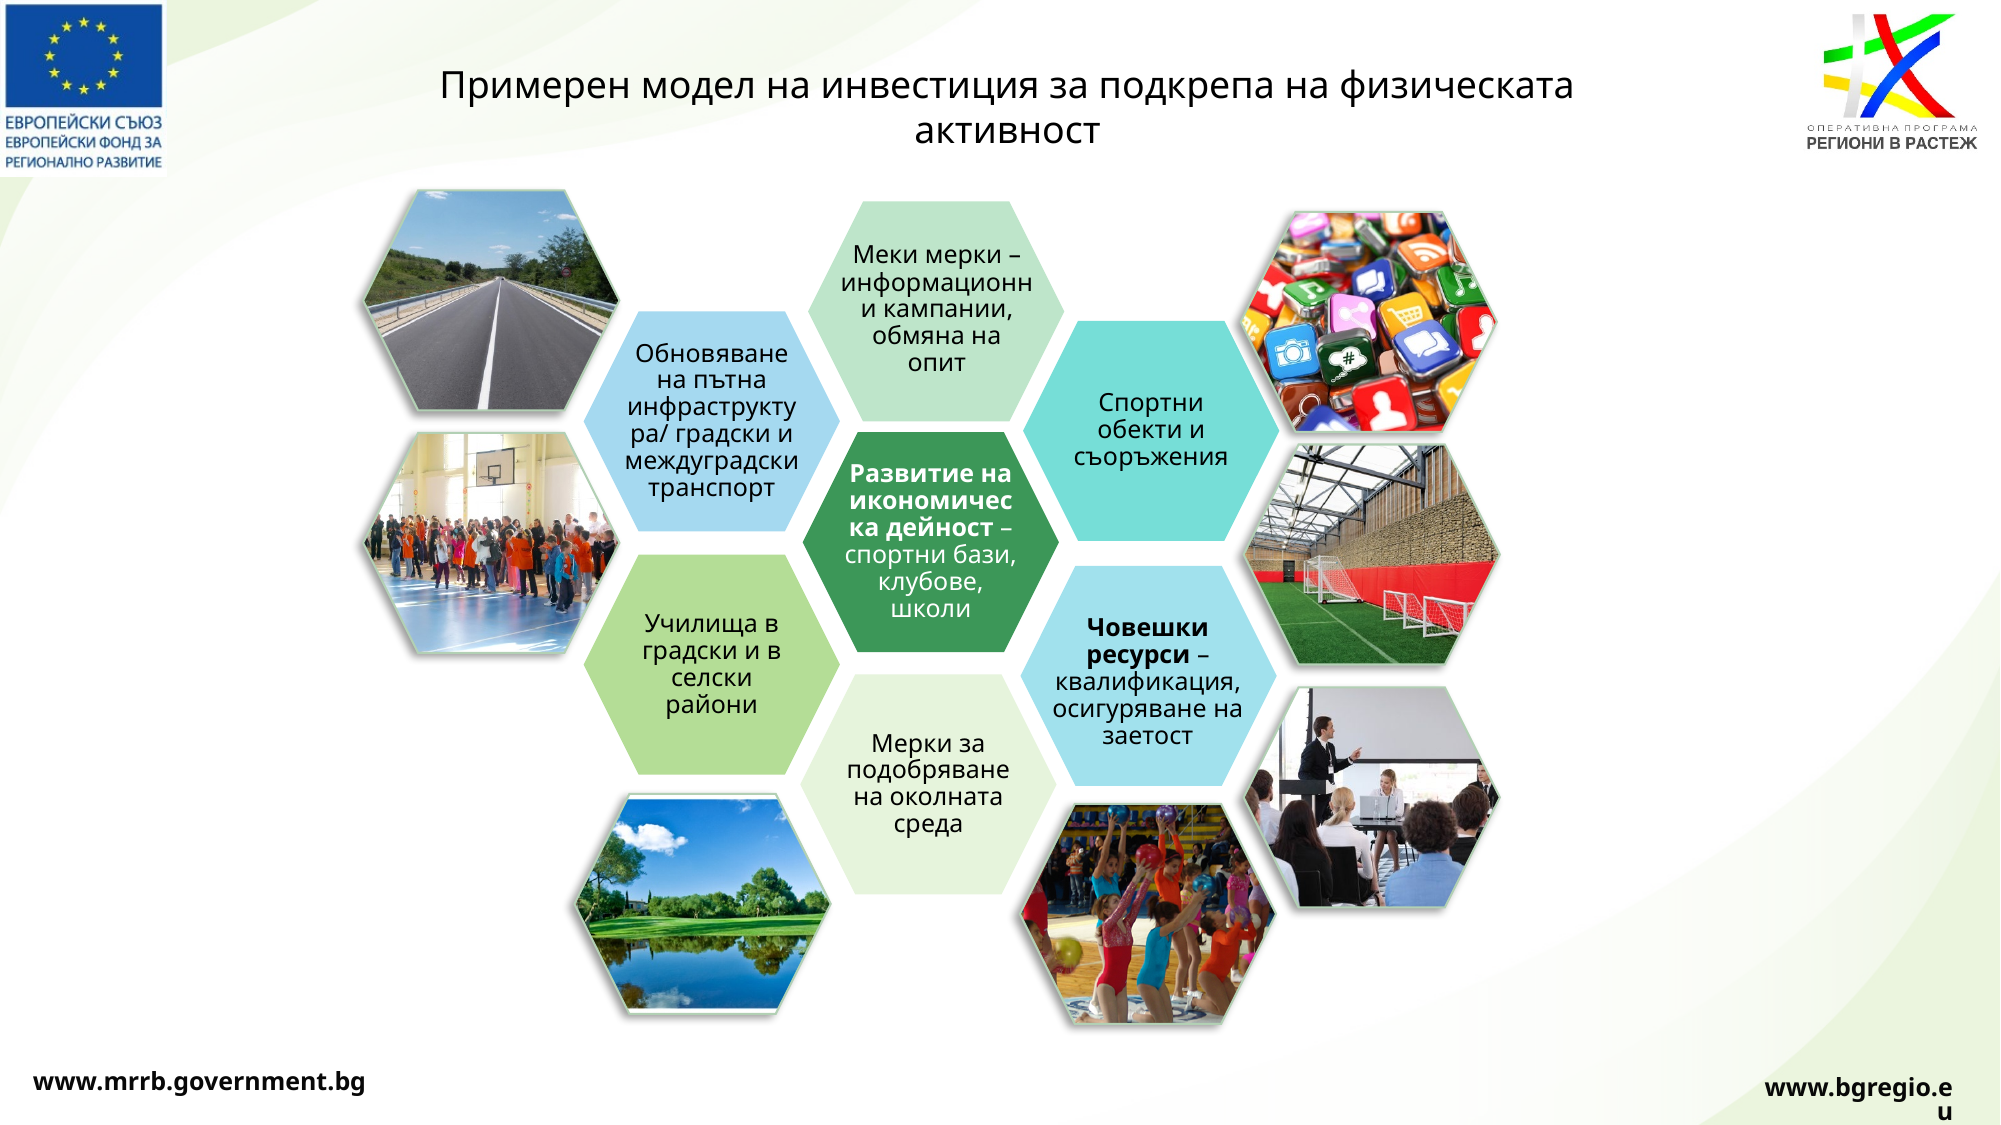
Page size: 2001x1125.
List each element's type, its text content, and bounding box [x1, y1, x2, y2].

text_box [800, 674, 1057, 895]
text_box [363, 190, 620, 411]
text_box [1020, 565, 1277, 786]
text_box [1241, 211, 1497, 432]
picture [0, 0, 167, 177]
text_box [583, 554, 840, 775]
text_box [802, 432, 1059, 653]
text_box [363, 432, 620, 653]
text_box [1023, 320, 1280, 541]
text_box [1019, 803, 1277, 1024]
picture [1791, 0, 2000, 162]
text_box www.bgregio.eu [1741, 1070, 1968, 1125]
text_box www.mrrb.government.bg [18, 1054, 476, 1105]
text_box [574, 793, 831, 1014]
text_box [583, 311, 840, 532]
text_box [1243, 444, 1500, 665]
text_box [808, 201, 1065, 422]
text_box Примерен модел на инвестиция за подкрепа на физическата активност [383, 54, 1632, 159]
text_box [1243, 687, 1500, 908]
